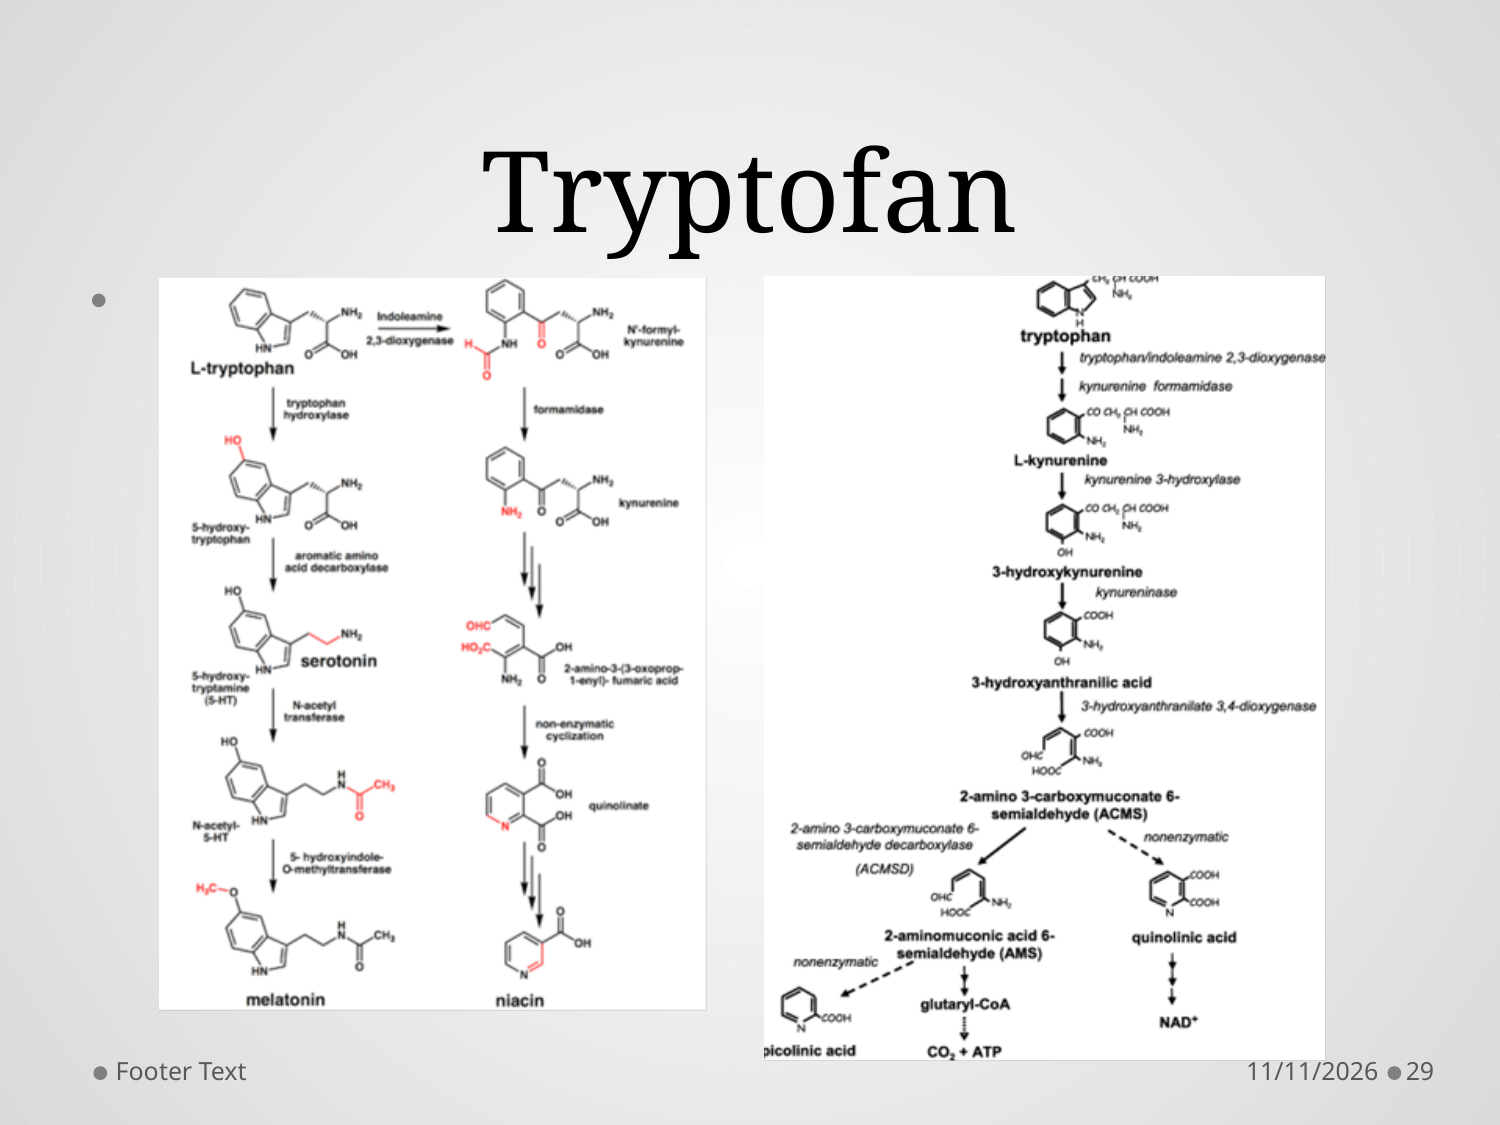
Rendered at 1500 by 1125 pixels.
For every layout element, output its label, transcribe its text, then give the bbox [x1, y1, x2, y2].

slide_number 29 [1401, 1042, 1494, 1103]
footer Footer Text [108, 1042, 576, 1103]
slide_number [1043, 1042, 1386, 1103]
title Tryptofan [75, 0, 1425, 262]
picture [763, 275, 1329, 1064]
list [75, 262, 1425, 1005]
picture [159, 278, 709, 1012]
